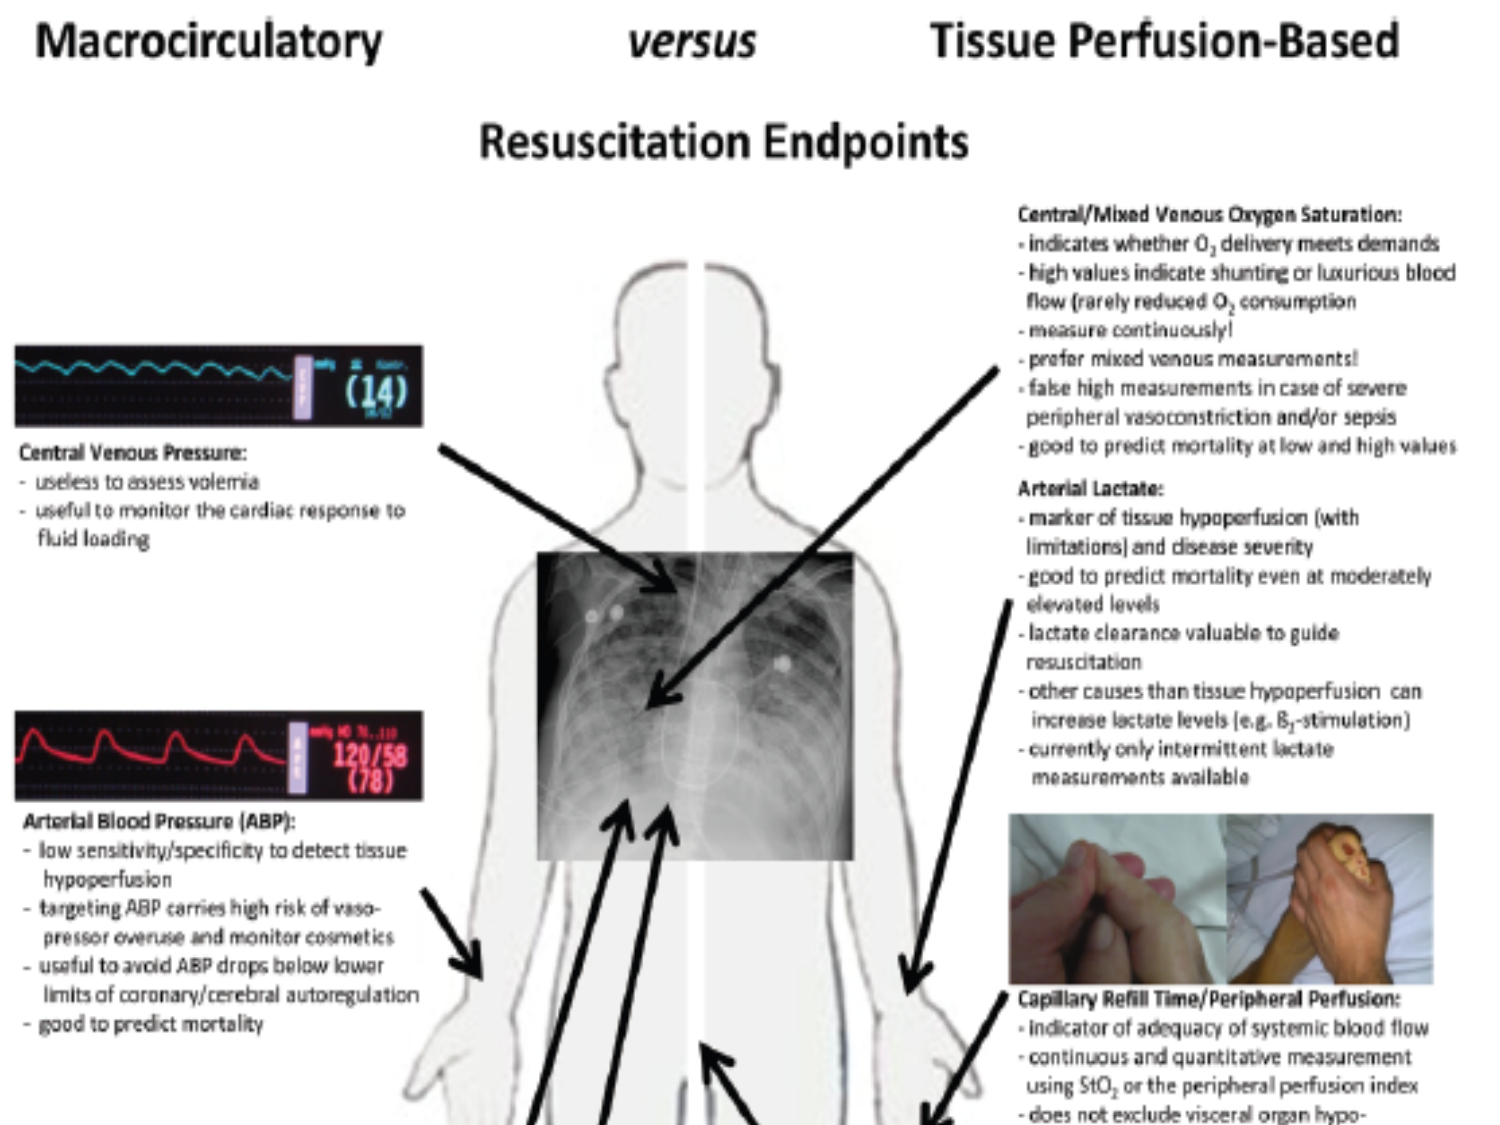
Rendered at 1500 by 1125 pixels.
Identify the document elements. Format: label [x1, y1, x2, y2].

list [4, 5, 1476, 1125]
